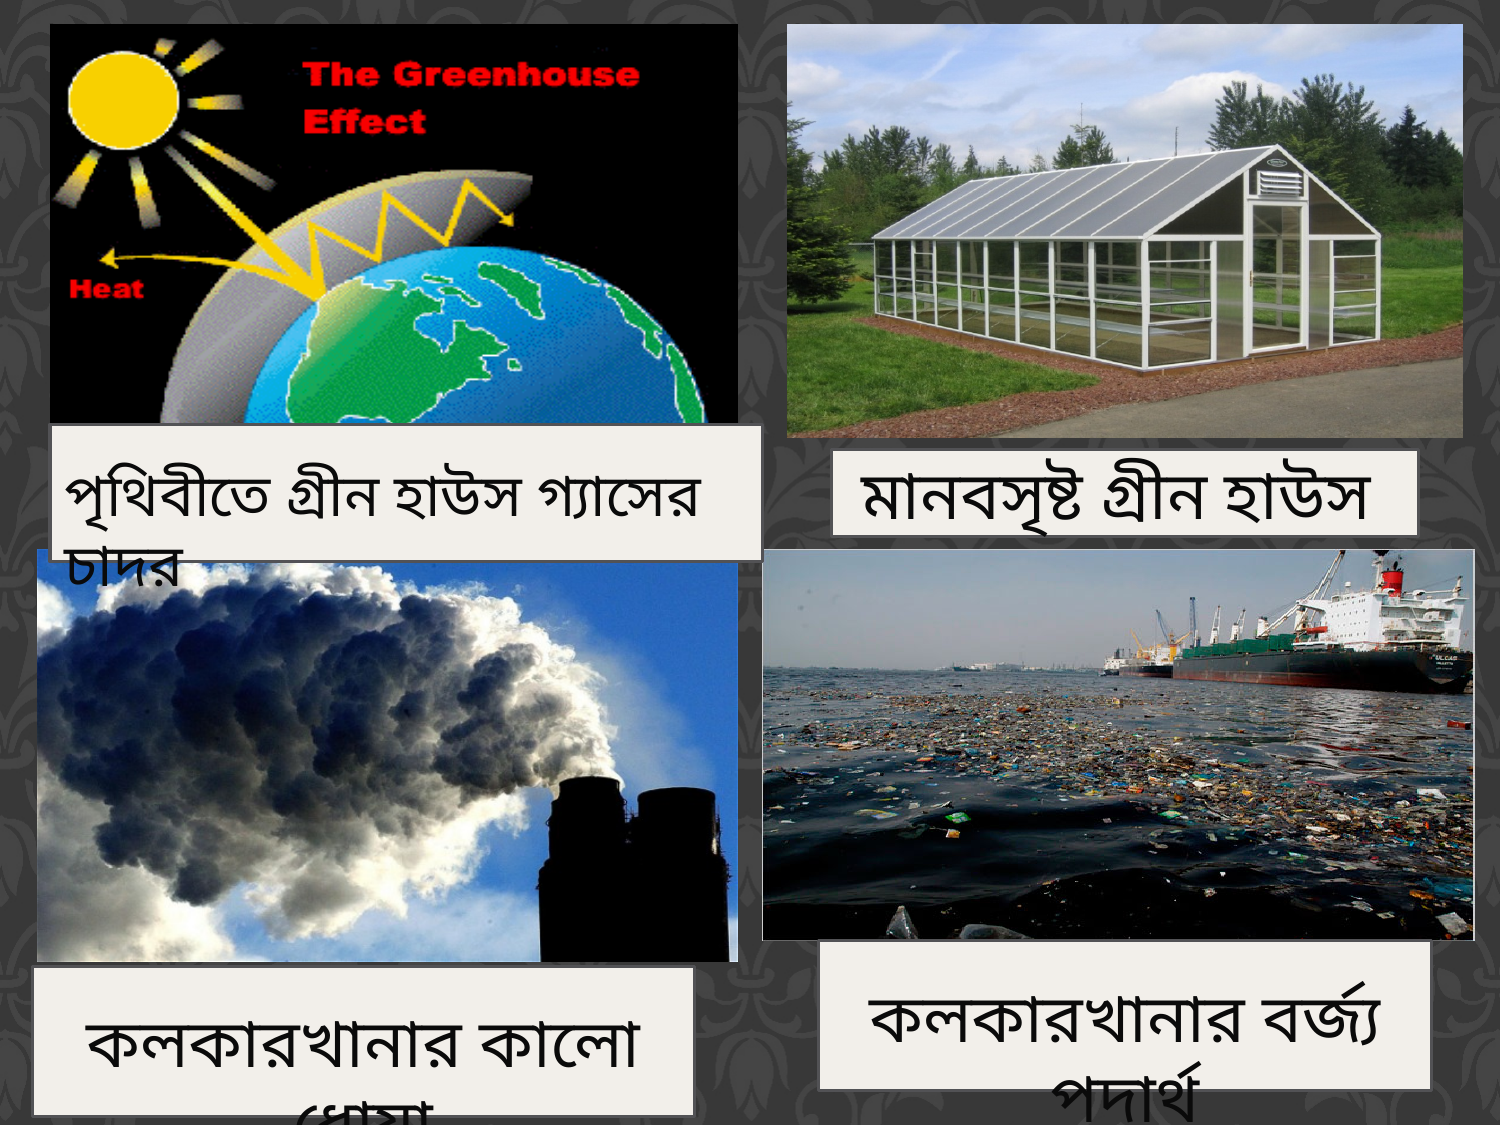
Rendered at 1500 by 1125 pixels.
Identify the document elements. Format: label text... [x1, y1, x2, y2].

text_box মানবসৃষ্ট গ্রীন হাউস [830, 451, 1420, 538]
text_box কলকারখানার বর্জ্য পদার্থ [817, 954, 1433, 1092]
text_box কলকারখানার কালো ধোয়া [31, 967, 696, 1118]
picture [787, 24, 1463, 438]
picture [37, 549, 738, 963]
picture [762, 549, 1476, 941]
text_box পৃথিবীতে গ্রীন হাউস গ্যাসের চাদর [48, 423, 764, 563]
picture [49, 24, 738, 431]
